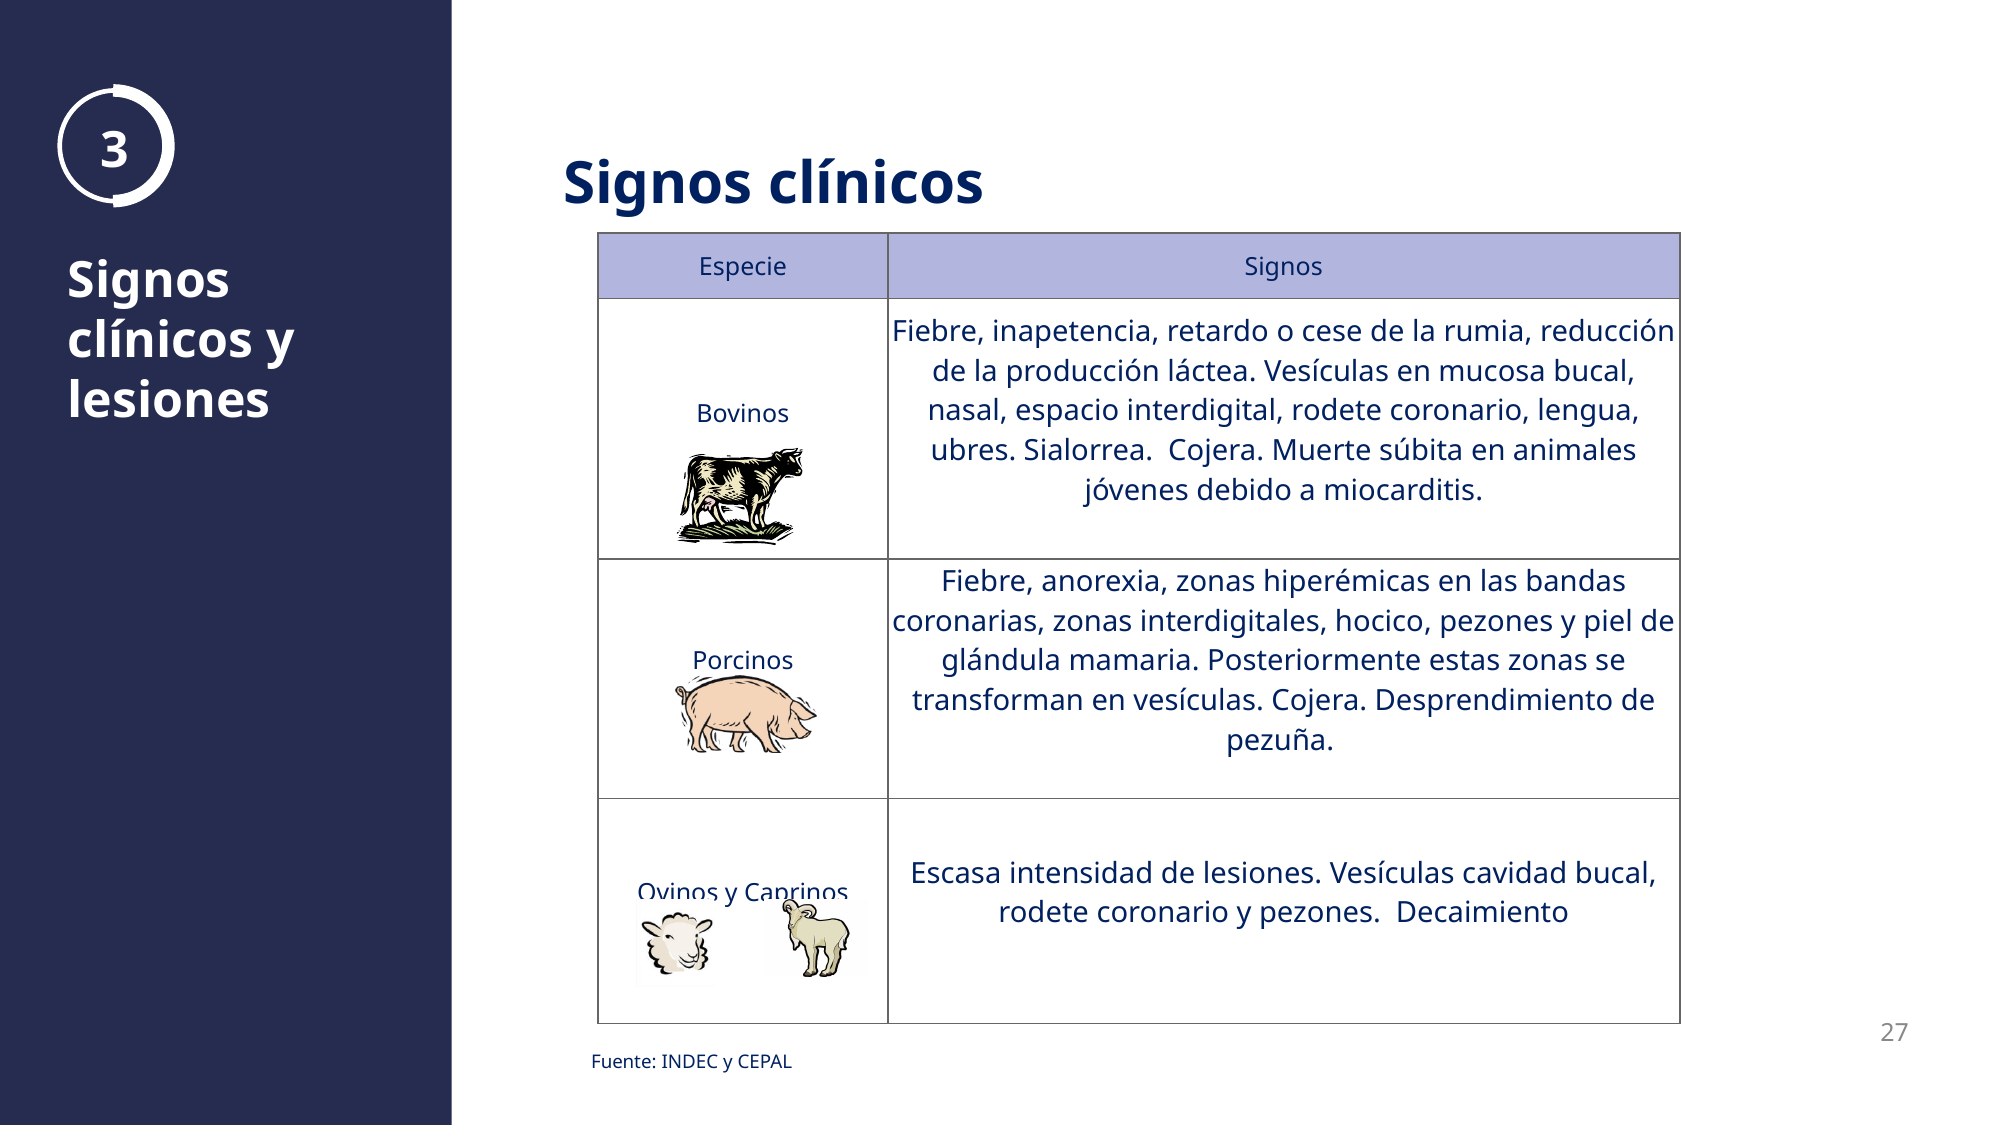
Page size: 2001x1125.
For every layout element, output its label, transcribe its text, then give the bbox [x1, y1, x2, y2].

text_box Signos clínicos [548, 138, 1523, 236]
table_header Especie [599, 234, 887, 298]
text_box Signos clínicos y lesiones [52, 232, 412, 390]
table_cell Fiebre, anorexia, zonas hiperémicas en las bandas coronarias, zonas interdigitales, hocico, pezones y piel de glándula mamaria. Posteriormente estas zonas se transforman en vesículas. Cojera. Desprendimiento de pezuña. [889, 560, 1679, 798]
picture [674, 675, 817, 754]
slide_number 27 [1473, 1003, 1924, 1063]
picture [764, 899, 868, 977]
picture [674, 445, 804, 547]
picture [635, 899, 715, 988]
table_cell Escasa intensidad de lesiones. Vesículas cavidad bucal, rodete coronario y pezones. Decaimiento [889, 799, 1679, 1023]
table_header Signos [889, 234, 1679, 298]
table_cell Ovinos y Caprinos [599, 799, 887, 1023]
table_cell Porcinos [599, 560, 887, 798]
table_cell Bovinos [599, 299, 887, 558]
text_box 3 [85, 110, 197, 188]
table_cell Fiebre, inapetencia, retardo o cese de la rumia, reducción de la producción láctea. Vesículas en mucosa bucal, nasal, espacio interdigital, rodete coronario, lengua, ubres. Sialorrea. Cojera. Muerte súbita en animales jóvenes debido a miocarditis. [889, 299, 1679, 558]
text_box Fuente: INDEC y CEPAL [576, 1044, 1565, 1084]
